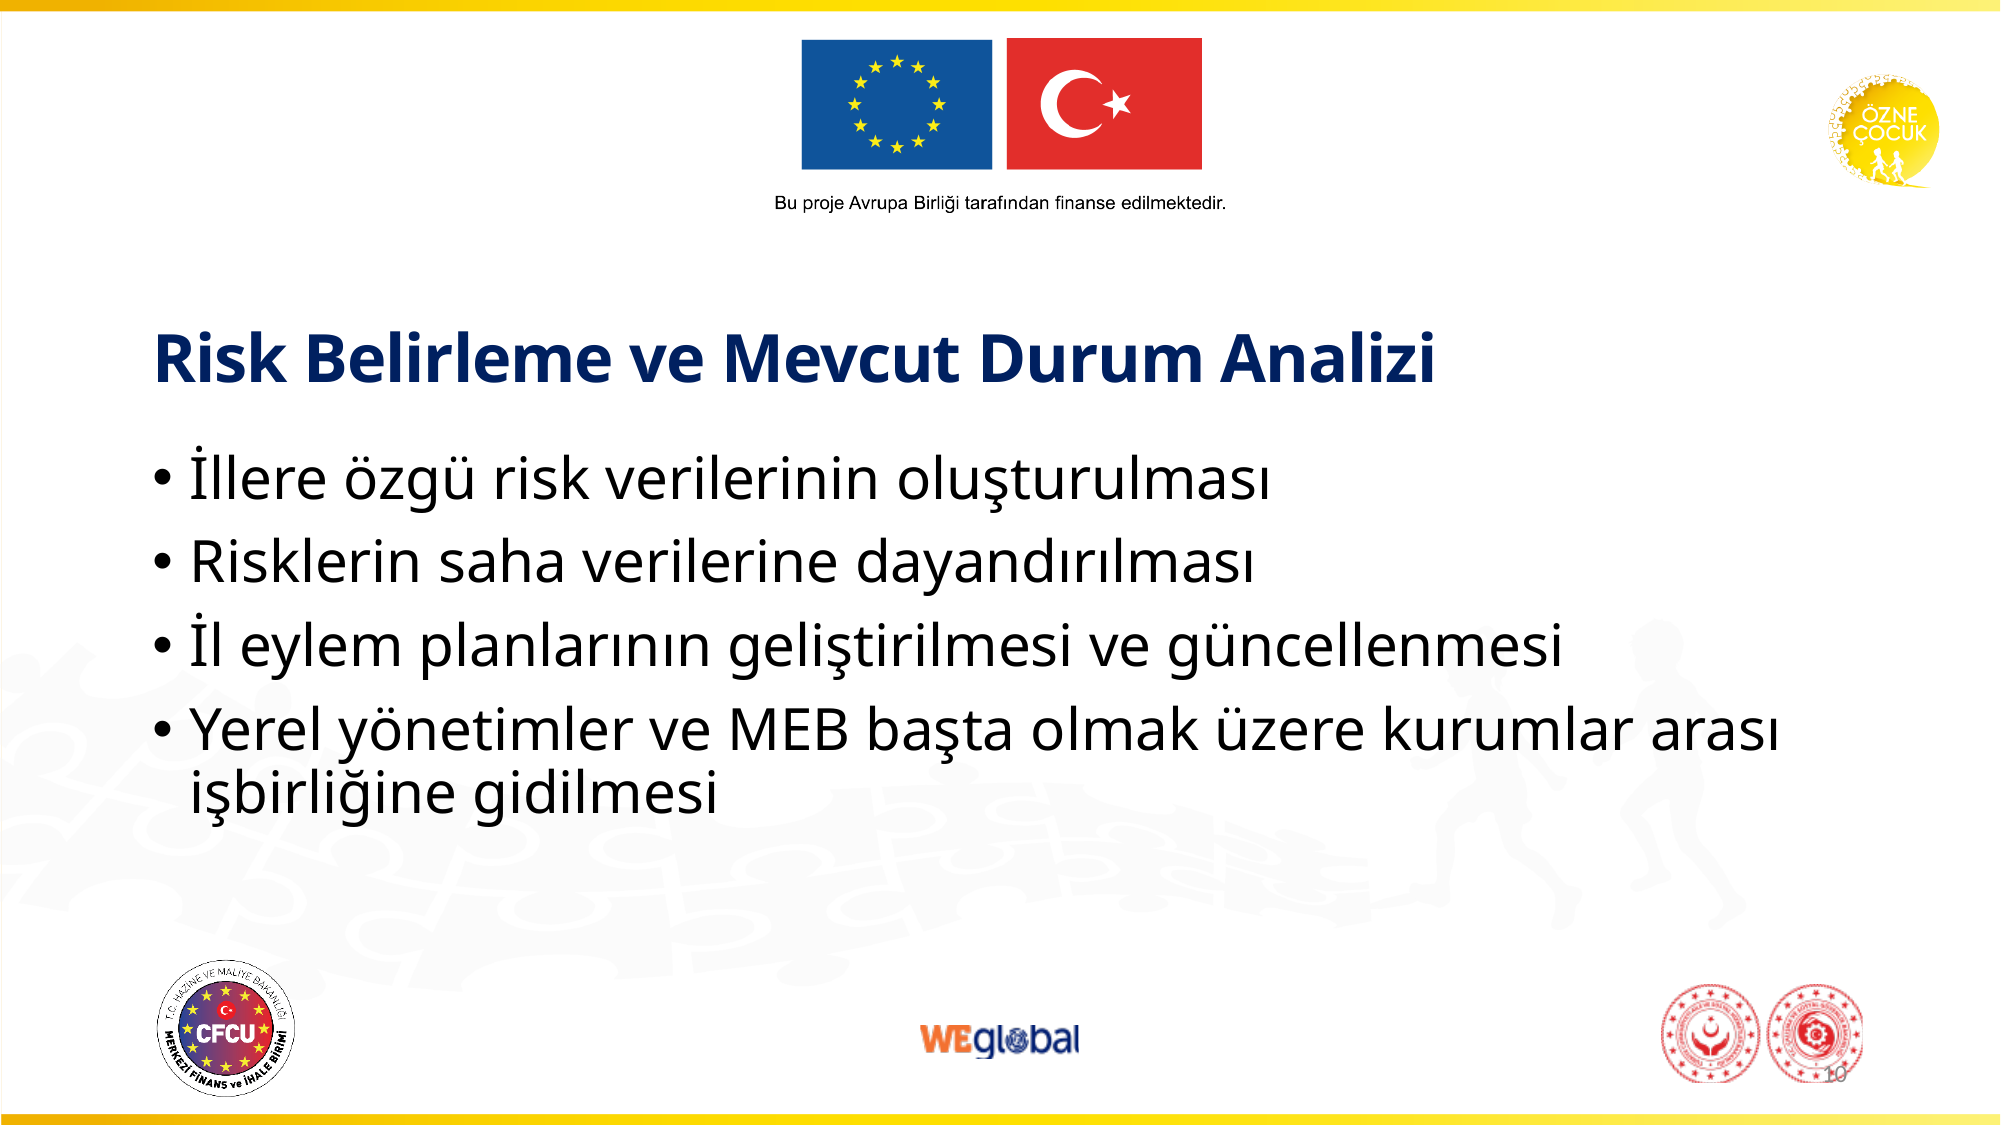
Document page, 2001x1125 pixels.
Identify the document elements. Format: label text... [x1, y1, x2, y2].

picture [0, 0, 2001, 1125]
slide_number 10 [1412, 1042, 1863, 1103]
title Risk Belirleme ve Mevcut Durum Analizi [137, 252, 1863, 441]
list İllere özgü risk verilerinin oluşturulması Risklerin saha verilerine dayandırılması İl eylem planlarının geliştirilmesi ve güncellenmesi Yerel yönetimler ve MEB başta olmak üzere kurumlar arası işbirliğine gidilmesi [137, 441, 1863, 964]
